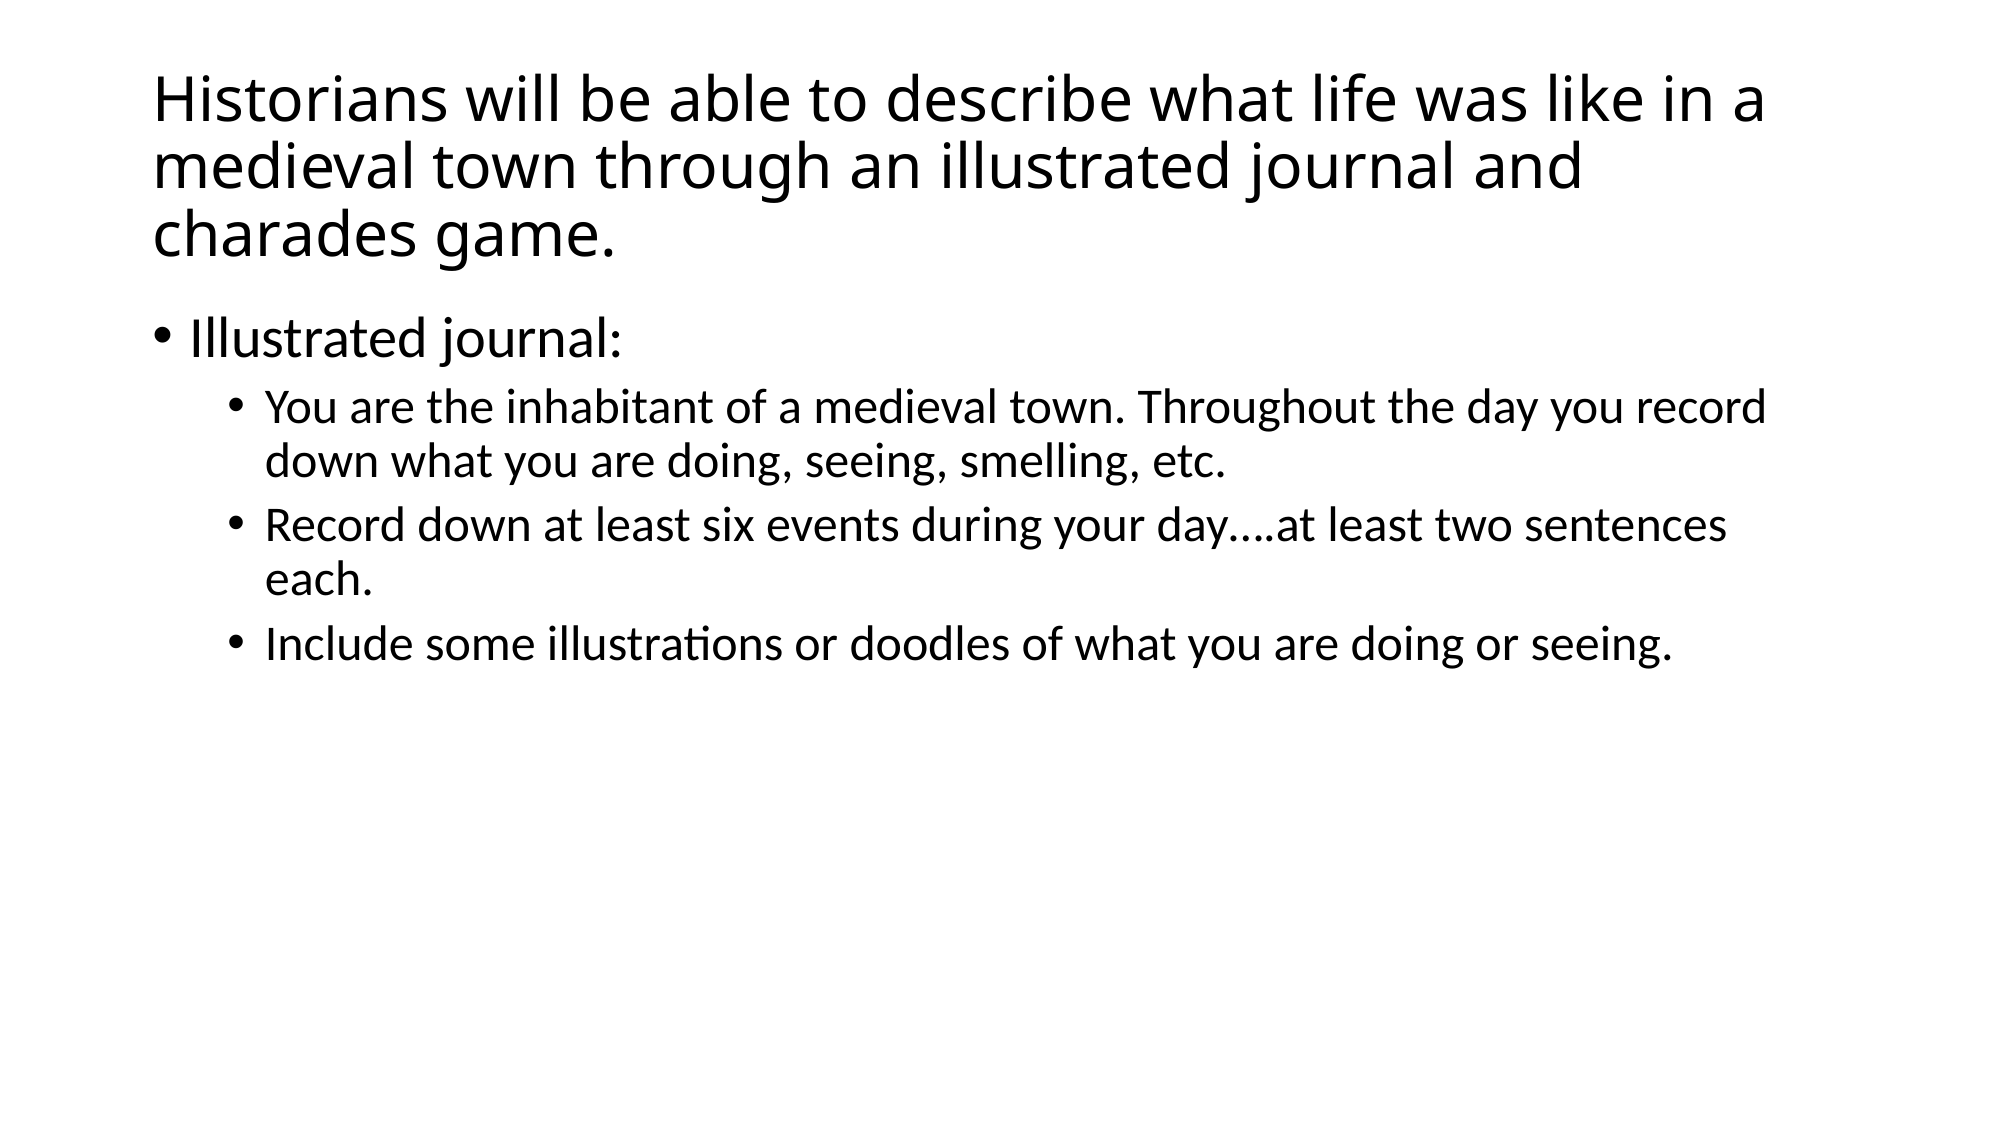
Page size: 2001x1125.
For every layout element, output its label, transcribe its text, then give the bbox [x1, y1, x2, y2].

list Illustrated journal: You are the inhabitant of a medieval town. Throughout the day you record down what you are doing, seeing, smelling, etc. Record down at least six events during your day….at least two sentences each. Include some illustrations or doodles of what you are doing or seeing. [137, 299, 1863, 1014]
title Historians will be able to describe what life was like in a medieval town through an illustrated journal and charades game. [137, 59, 1863, 278]
